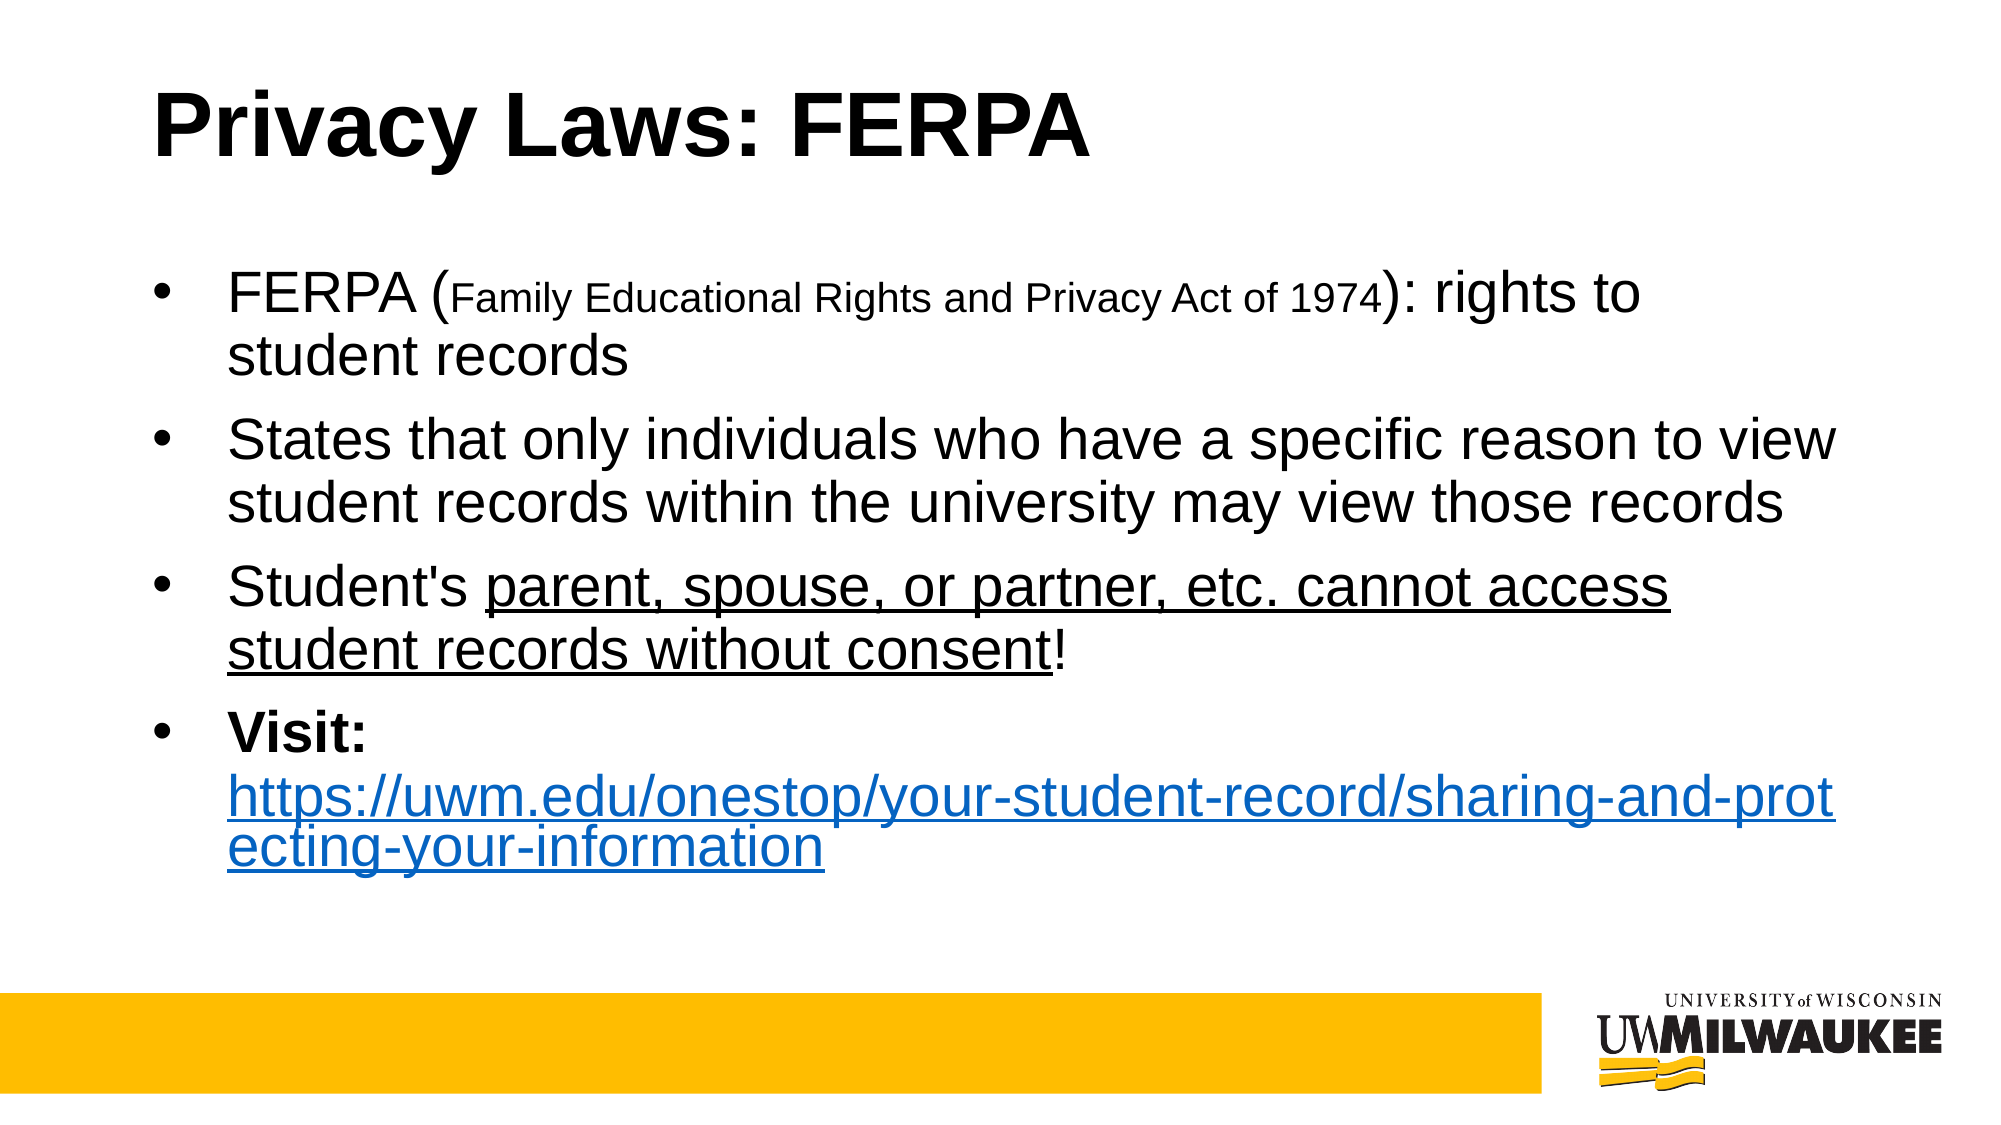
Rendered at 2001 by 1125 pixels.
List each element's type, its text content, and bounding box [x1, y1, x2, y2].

title Privacy Laws: FERPA [137, 17, 1863, 236]
picture [1597, 993, 1942, 1094]
list FERPA (Family Educational Rights and Privacy Act of 1974): rights to student records States that only individuals who have a specific reason to view student records within the university may view those records Student's parent, spouse, or partner, etc. cannot access student records without consent! Visit: https://uwm.edu/onestop/your-student-record/sharing-and-protecting-your-information [137, 254, 1863, 960]
